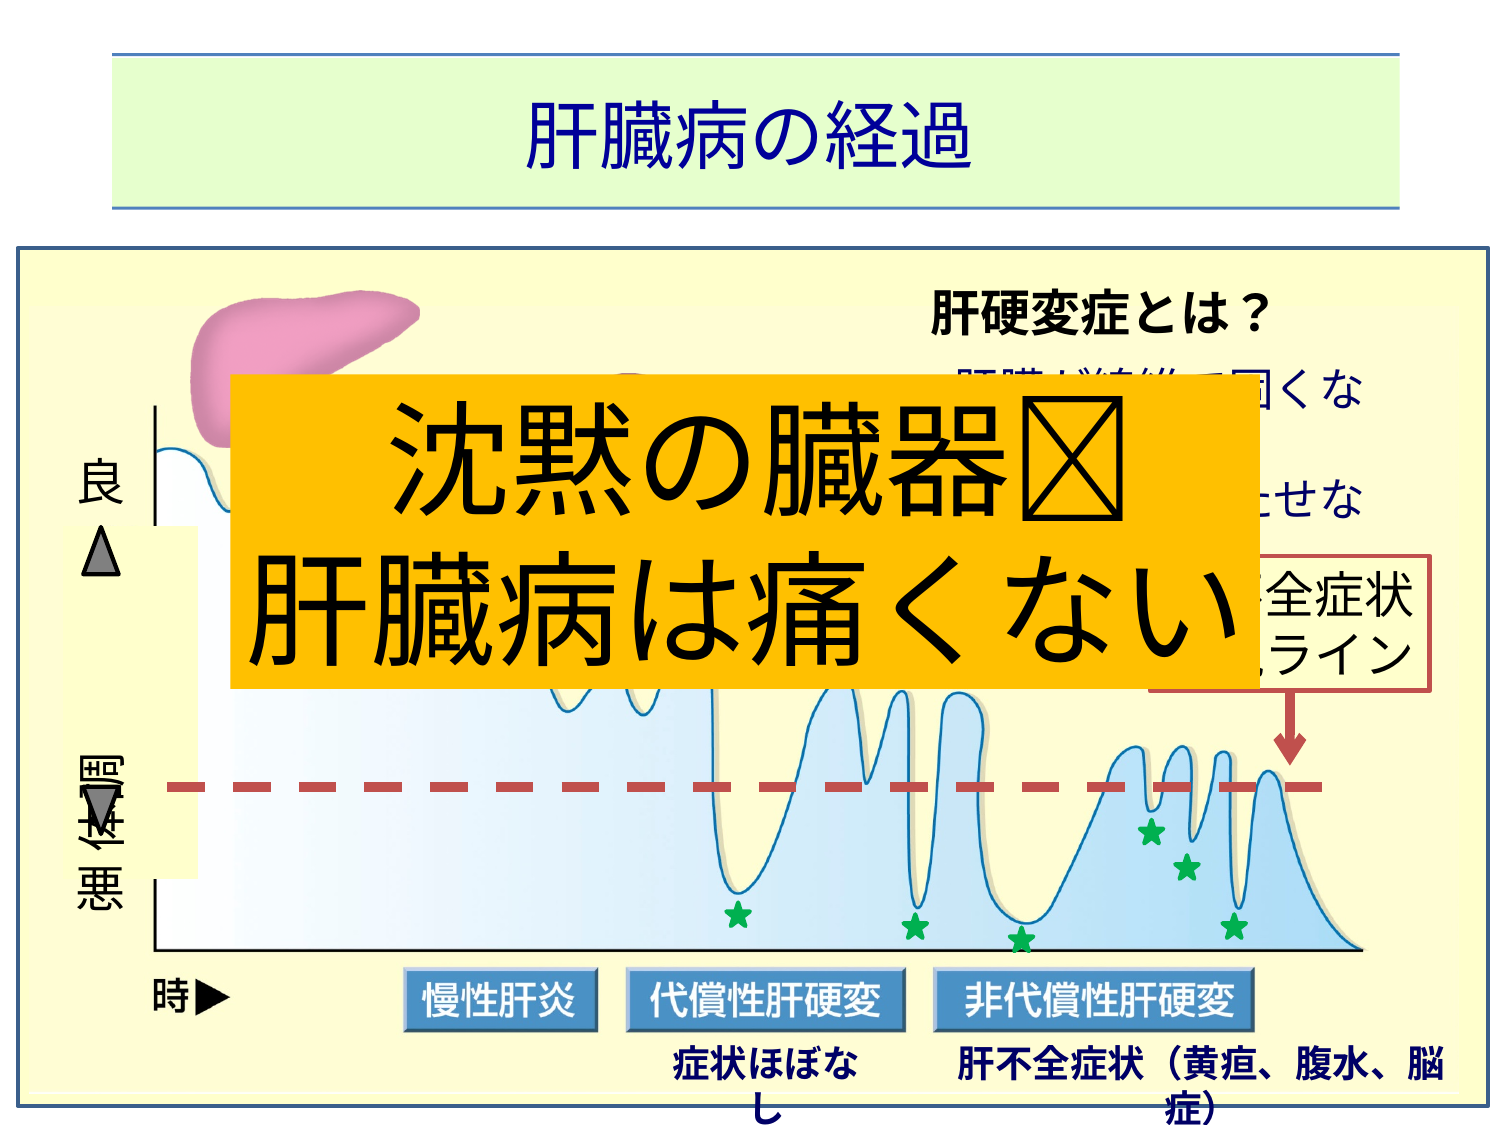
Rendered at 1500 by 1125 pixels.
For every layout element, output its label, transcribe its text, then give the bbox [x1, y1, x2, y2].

title 肝臓病の経過 [112, 70, 1388, 196]
picture [29, 290, 1459, 1095]
text_box 肝硬変症とは？ [915, 274, 1317, 304]
text_box [112, 58, 1400, 208]
text_box 症状ほぼなし [643, 1104, 888, 1125]
text_box 肝不全症状（黄疸、腹水、脳症） [915, 1032, 1489, 1125]
text_box [16, 246, 1490, 1108]
